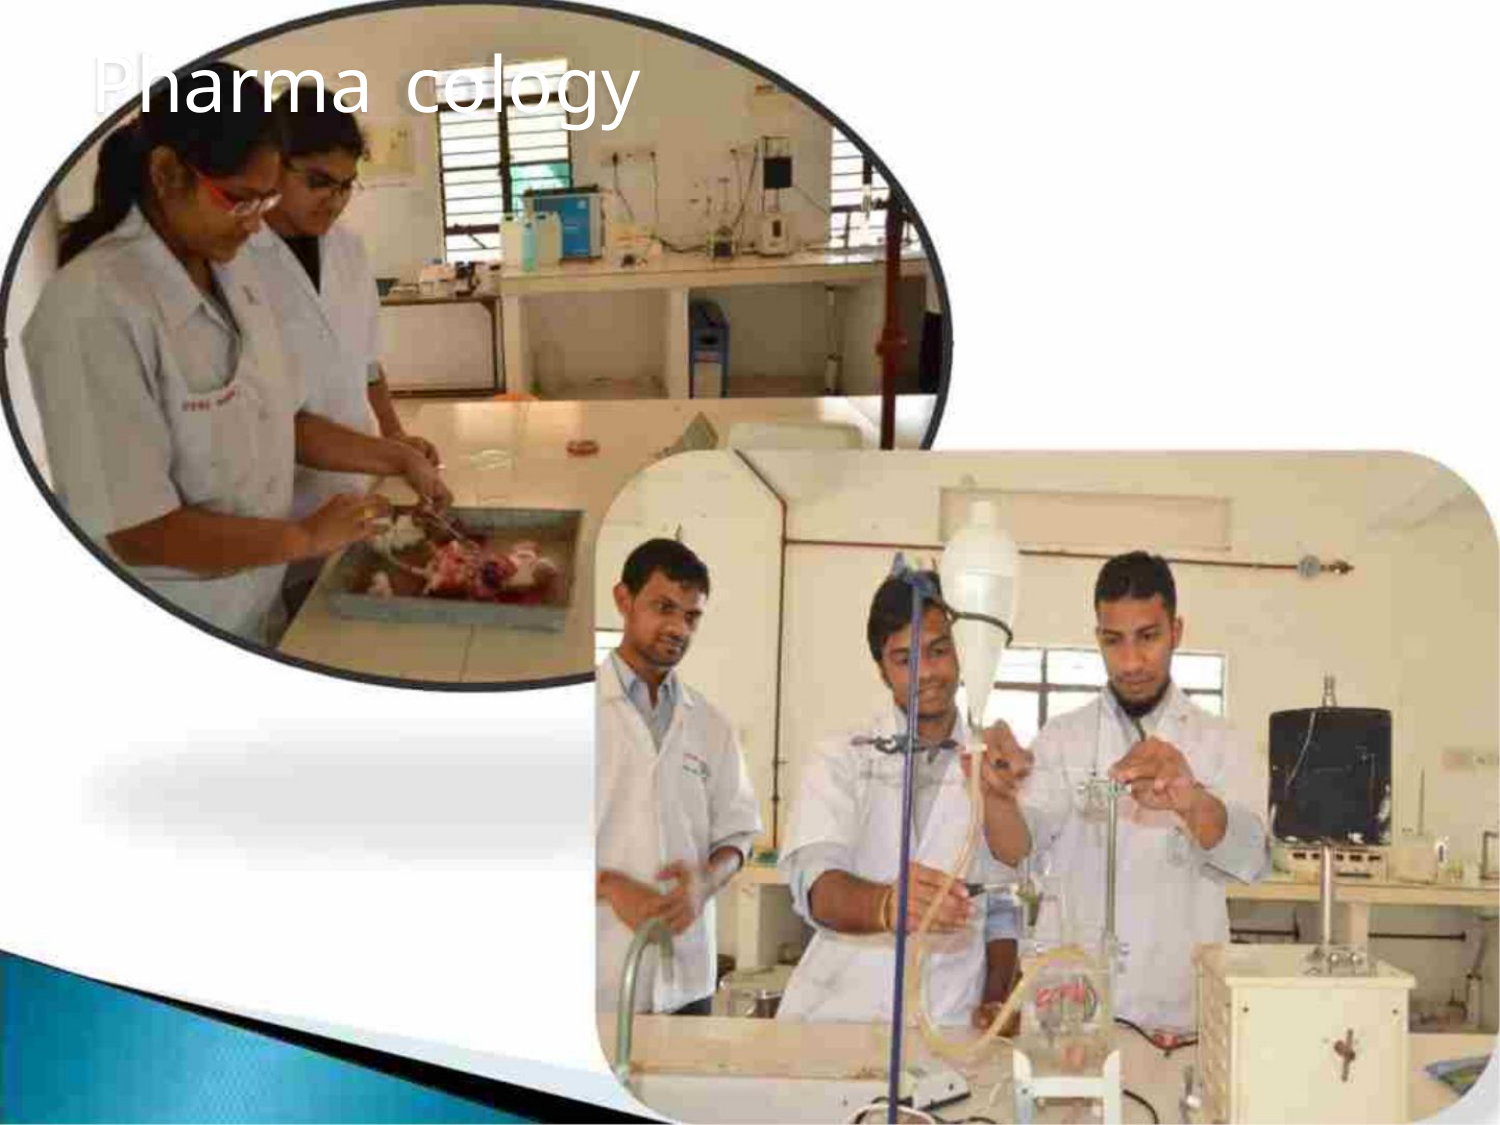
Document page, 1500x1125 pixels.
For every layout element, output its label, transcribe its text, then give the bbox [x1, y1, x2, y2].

text_box [0, 0, 1500, 1125]
text_box Pharma cology [89, 35, 669, 129]
